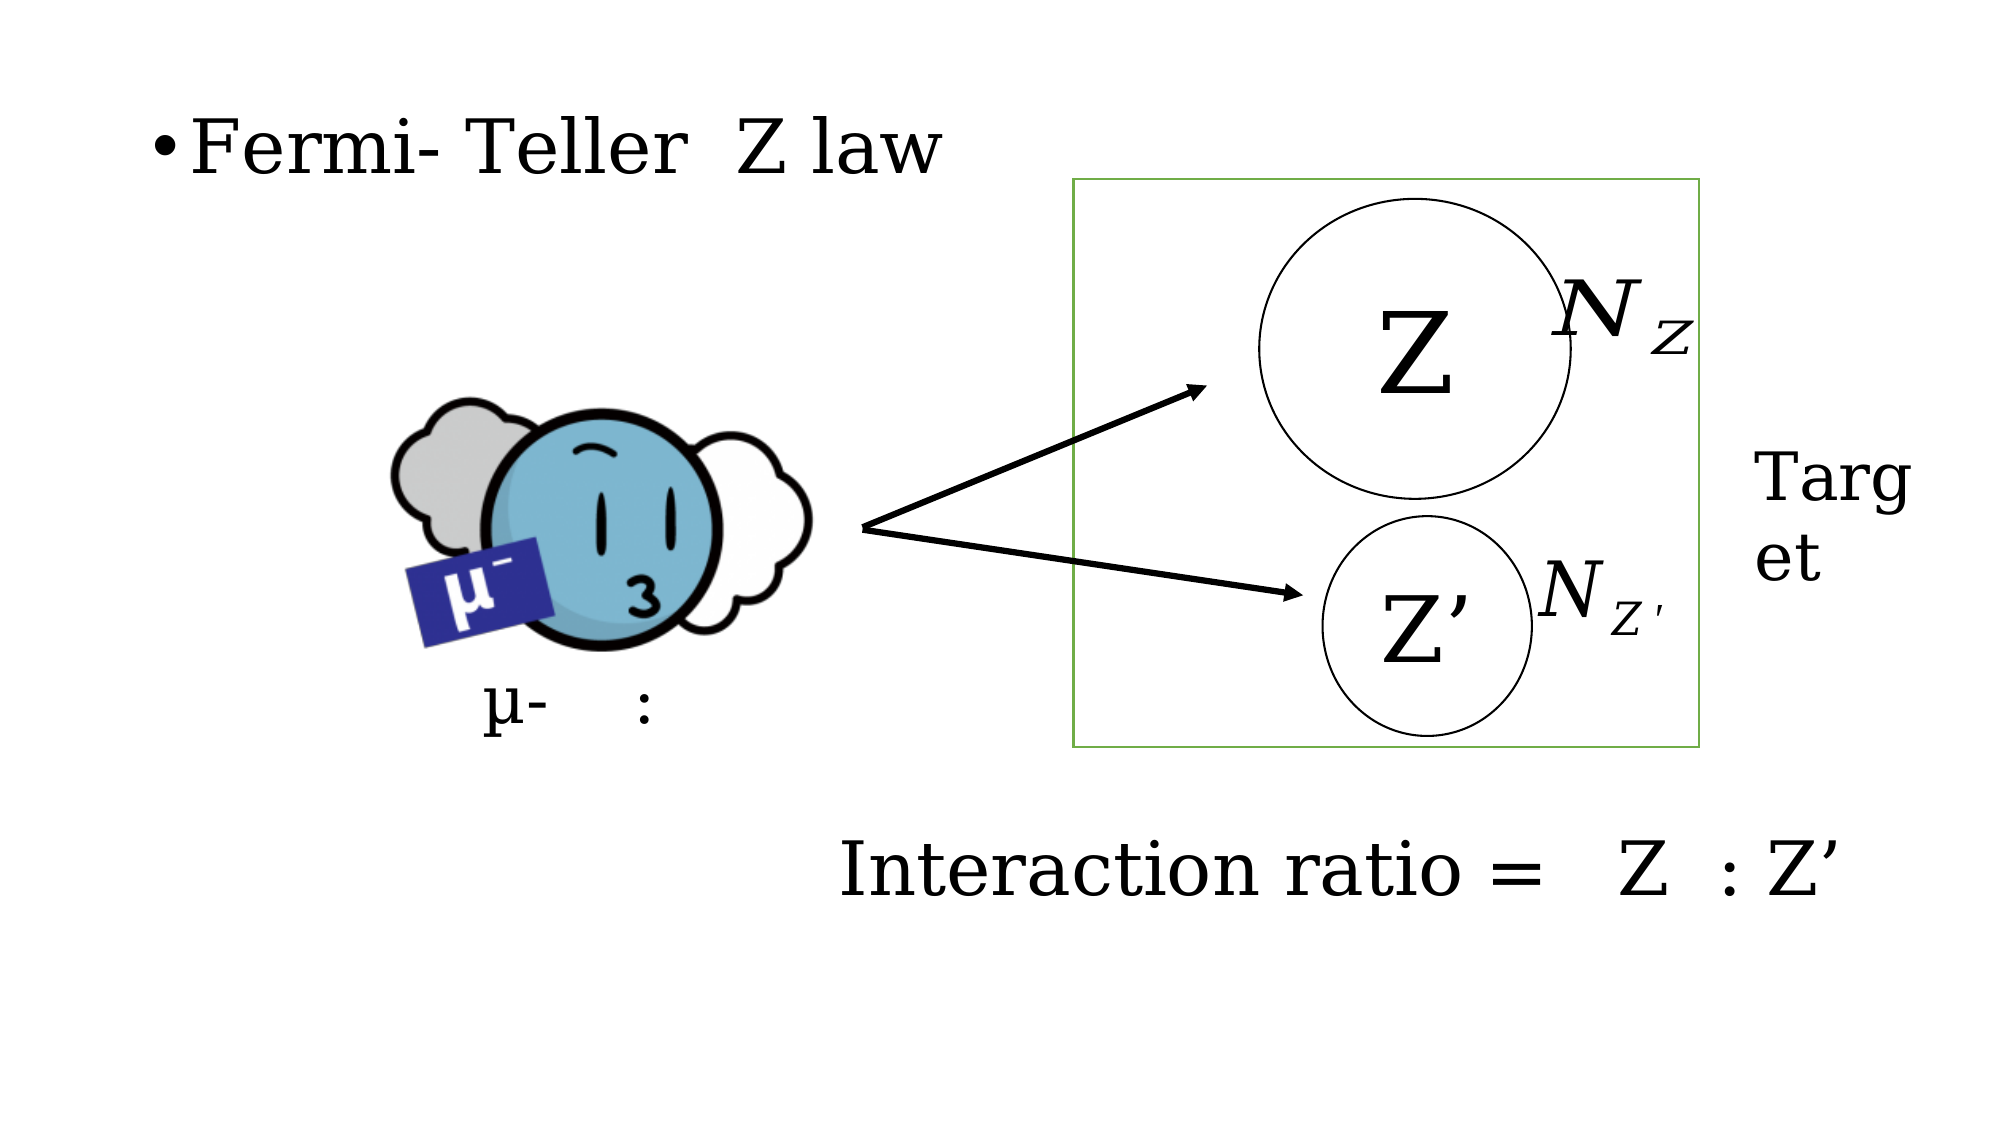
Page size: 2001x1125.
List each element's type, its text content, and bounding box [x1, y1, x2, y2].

text_box Target [1739, 426, 1953, 602]
text_box Z [1258, 197, 1572, 500]
list Fermi- Teller Z law [137, 100, 1863, 1071]
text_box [862, 385, 1207, 528]
text_box Z’ [1321, 515, 1533, 737]
picture [363, 287, 840, 763]
text_box [1072, 178, 1700, 748]
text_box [862, 529, 1304, 596]
